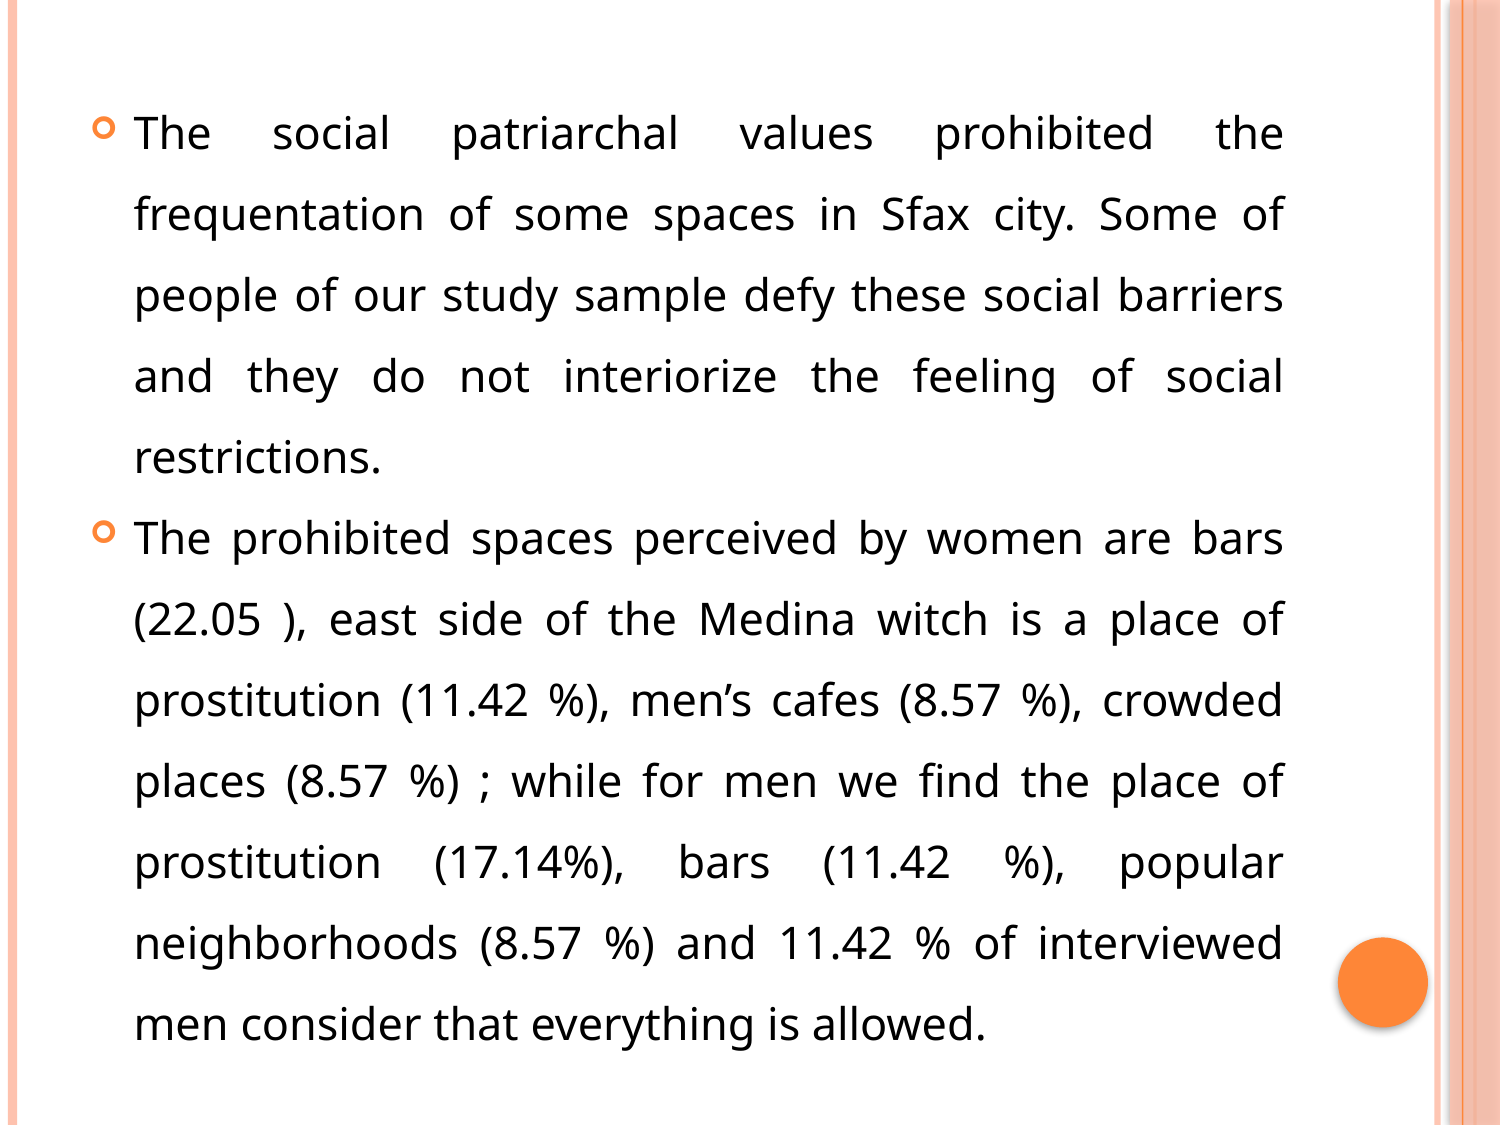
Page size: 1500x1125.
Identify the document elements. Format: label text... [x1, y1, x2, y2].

list The social patriarchal values prohibited the frequentation of some spaces in Sfax city. Some of people of our study sample defy these social barriers and they do not interiorize the feeling of social restrictions. The prohibited spaces perceived by women are bars (22.05 ), east side of the Medina witch is a place of prostitution (11.42 %), men’s cafes (8.57 %), crowded places (8.57 %) ; while for men we find the place of prostitution (17.14%), bars (11.42 %), popular neighborhoods (8.57 %) and 11.42 % of interviewed men consider that everything is allowed. [75, 70, 1300, 1062]
